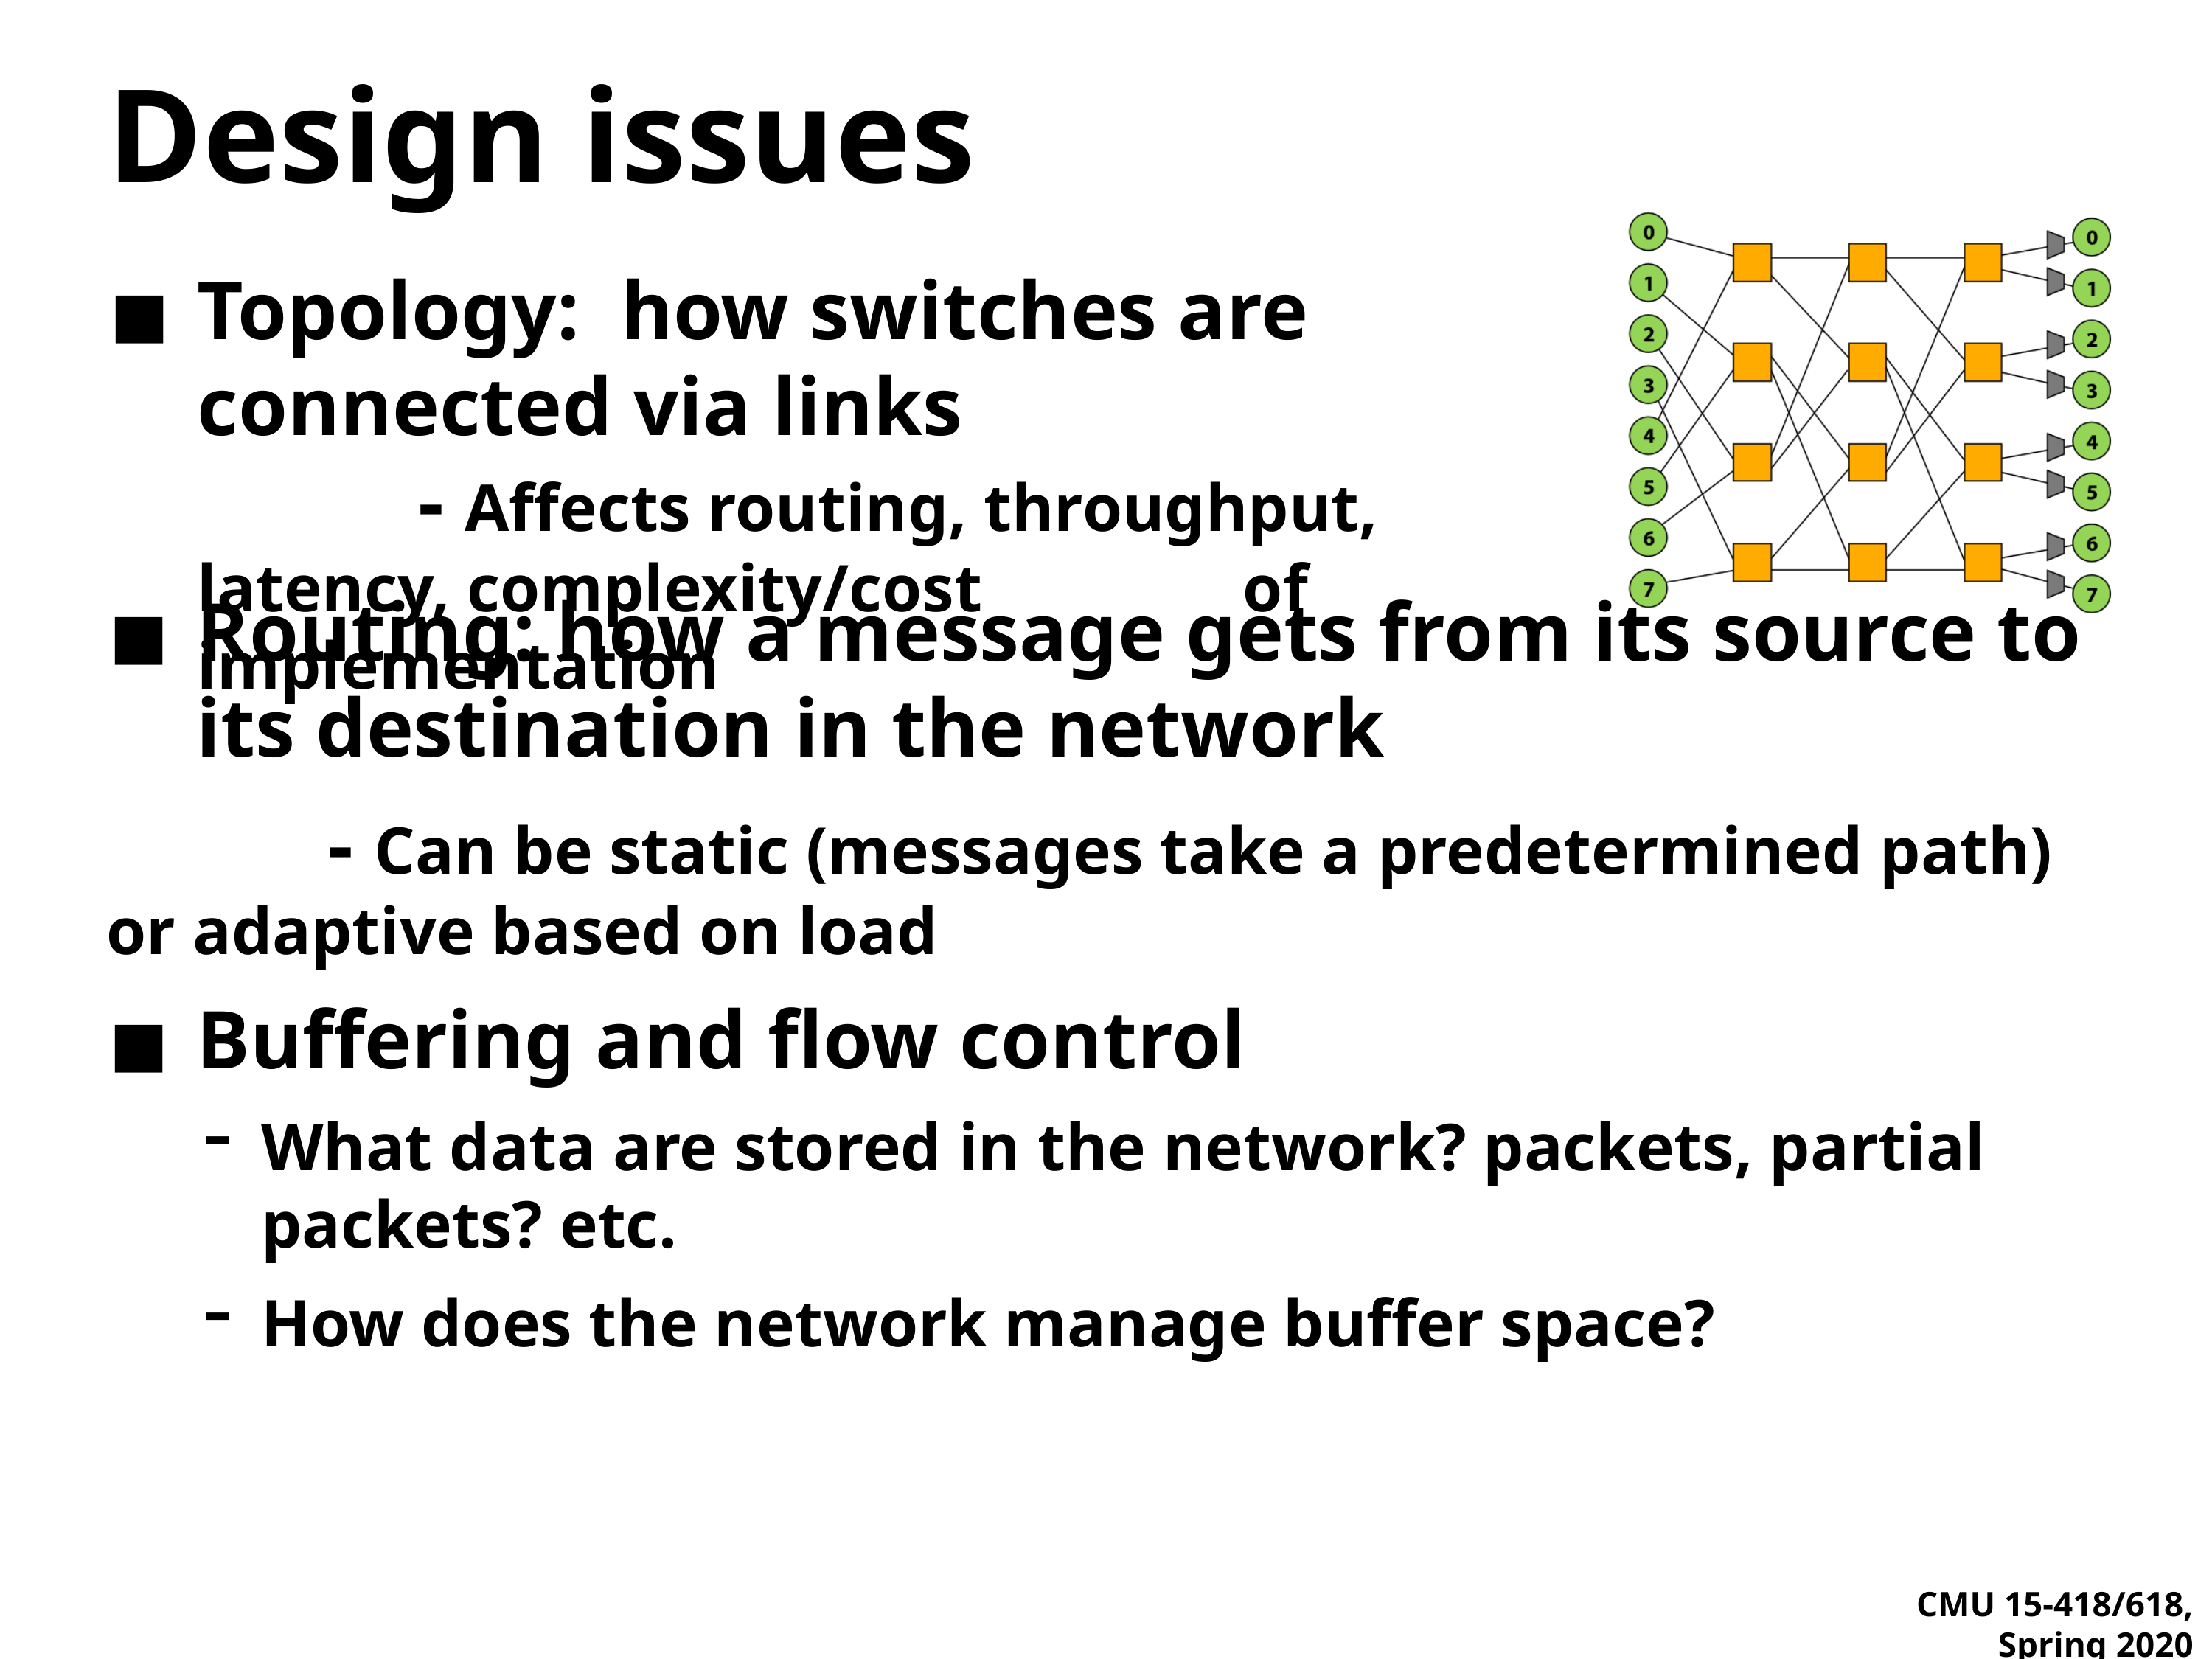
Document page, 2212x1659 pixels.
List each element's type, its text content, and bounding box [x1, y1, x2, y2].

title Design issues [100, 47, 2056, 184]
list Topology: how switches are connected via links - Affects routing, throughput, latency, complexity/cost of implementation [100, 253, 1579, 540]
picture [1607, 192, 2129, 623]
text_box Routing: how a message gets from its source to its destination in the network - Can be static (messages take a predetermined path) or adaptive based on load Buffering and flow control What data are stored in the network? packets, partial packets? etc. How does the network manage buffer space? [100, 574, 2100, 1366]
